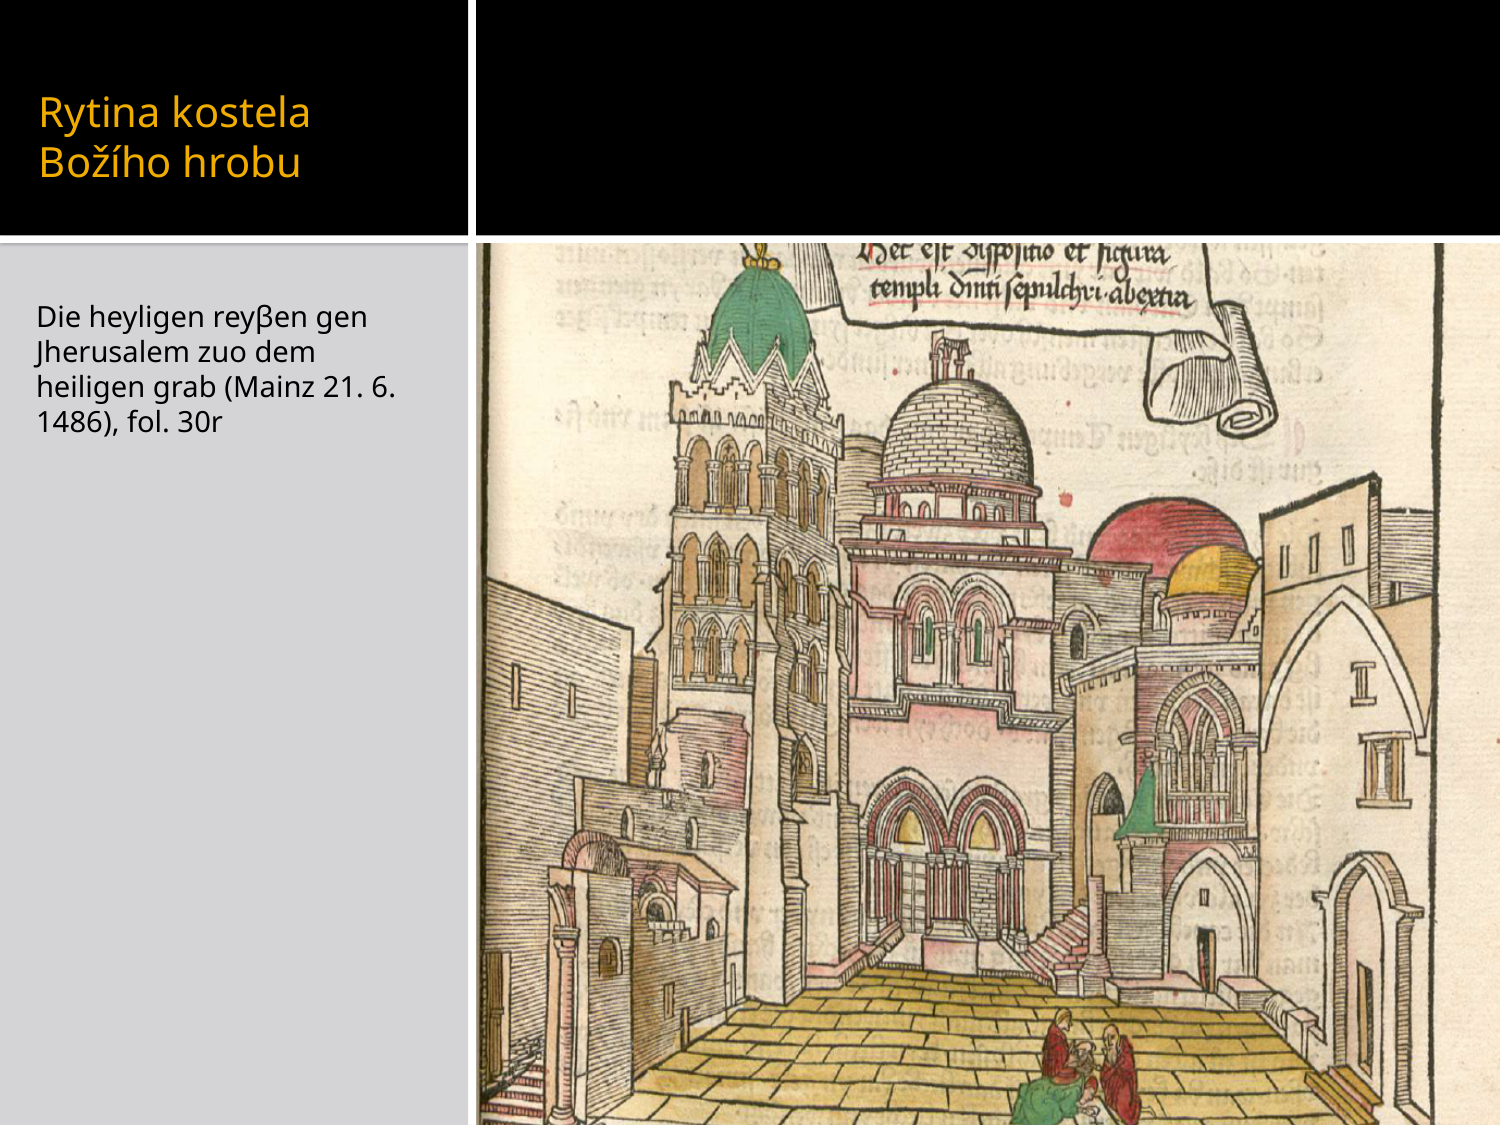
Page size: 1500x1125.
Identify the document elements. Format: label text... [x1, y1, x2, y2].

list Die heyligen reyβen gen Jherusalem zuo dem heiligen grab (Mainz 21. 6. 1486), fol. 30r [26, 283, 432, 1034]
title Rytina kostela Božího hrobu [26, 25, 442, 186]
picture [476, 243, 1500, 1125]
